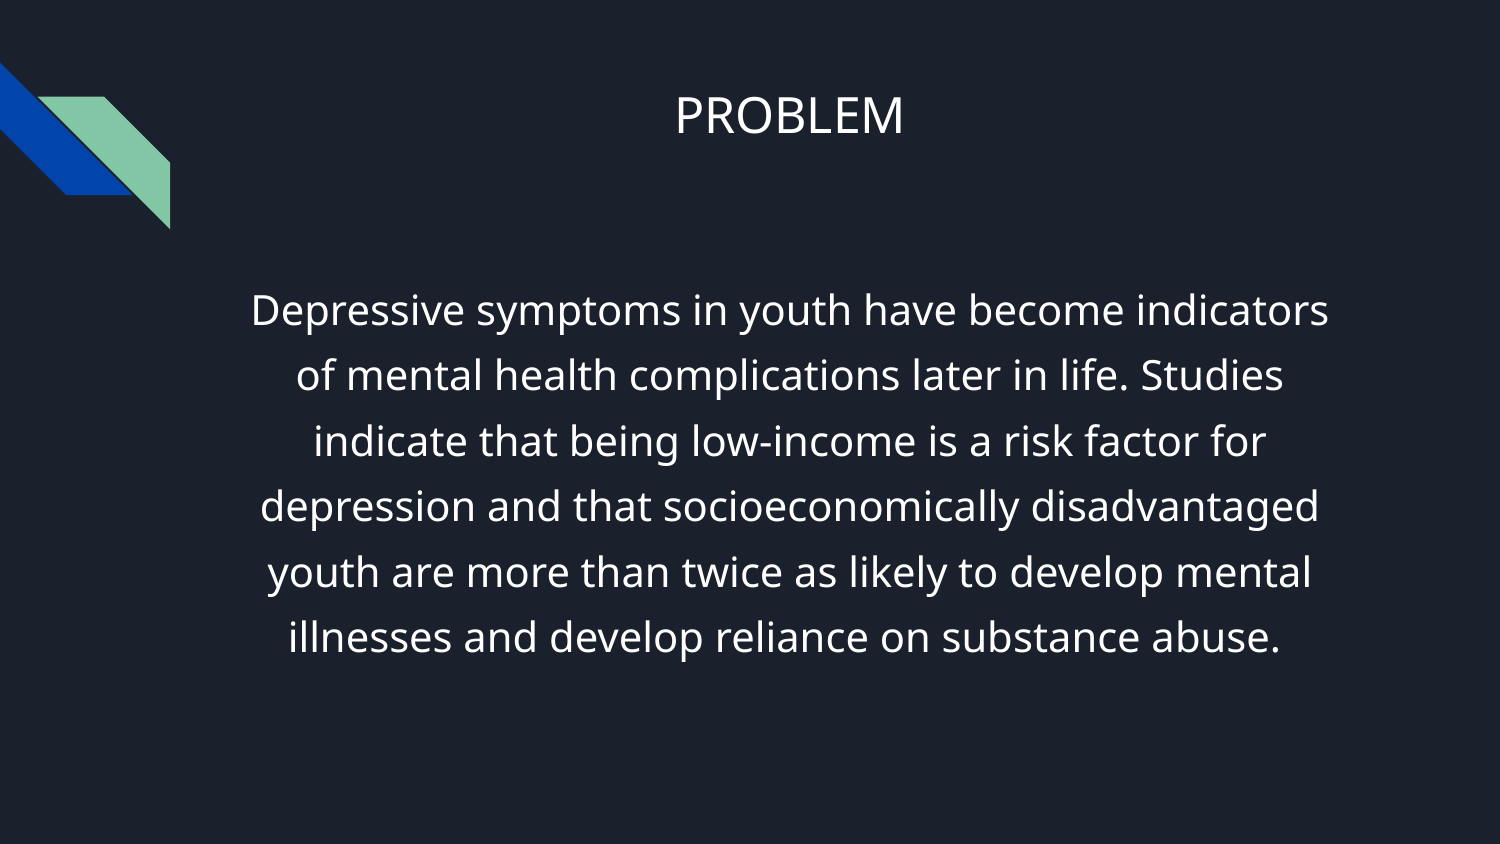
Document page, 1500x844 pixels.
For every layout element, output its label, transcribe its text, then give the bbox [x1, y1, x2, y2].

title PROBLEM [212, 64, 1368, 215]
list Depressive symptoms in youth have become indicators of mental health complications later in life. Studies indicate that being low-income is a risk factor for depression and that socioeconomically disadvantaged youth are more than twice as likely to develop mental illnesses and develop reliance on substance abuse. [212, 257, 1368, 735]
